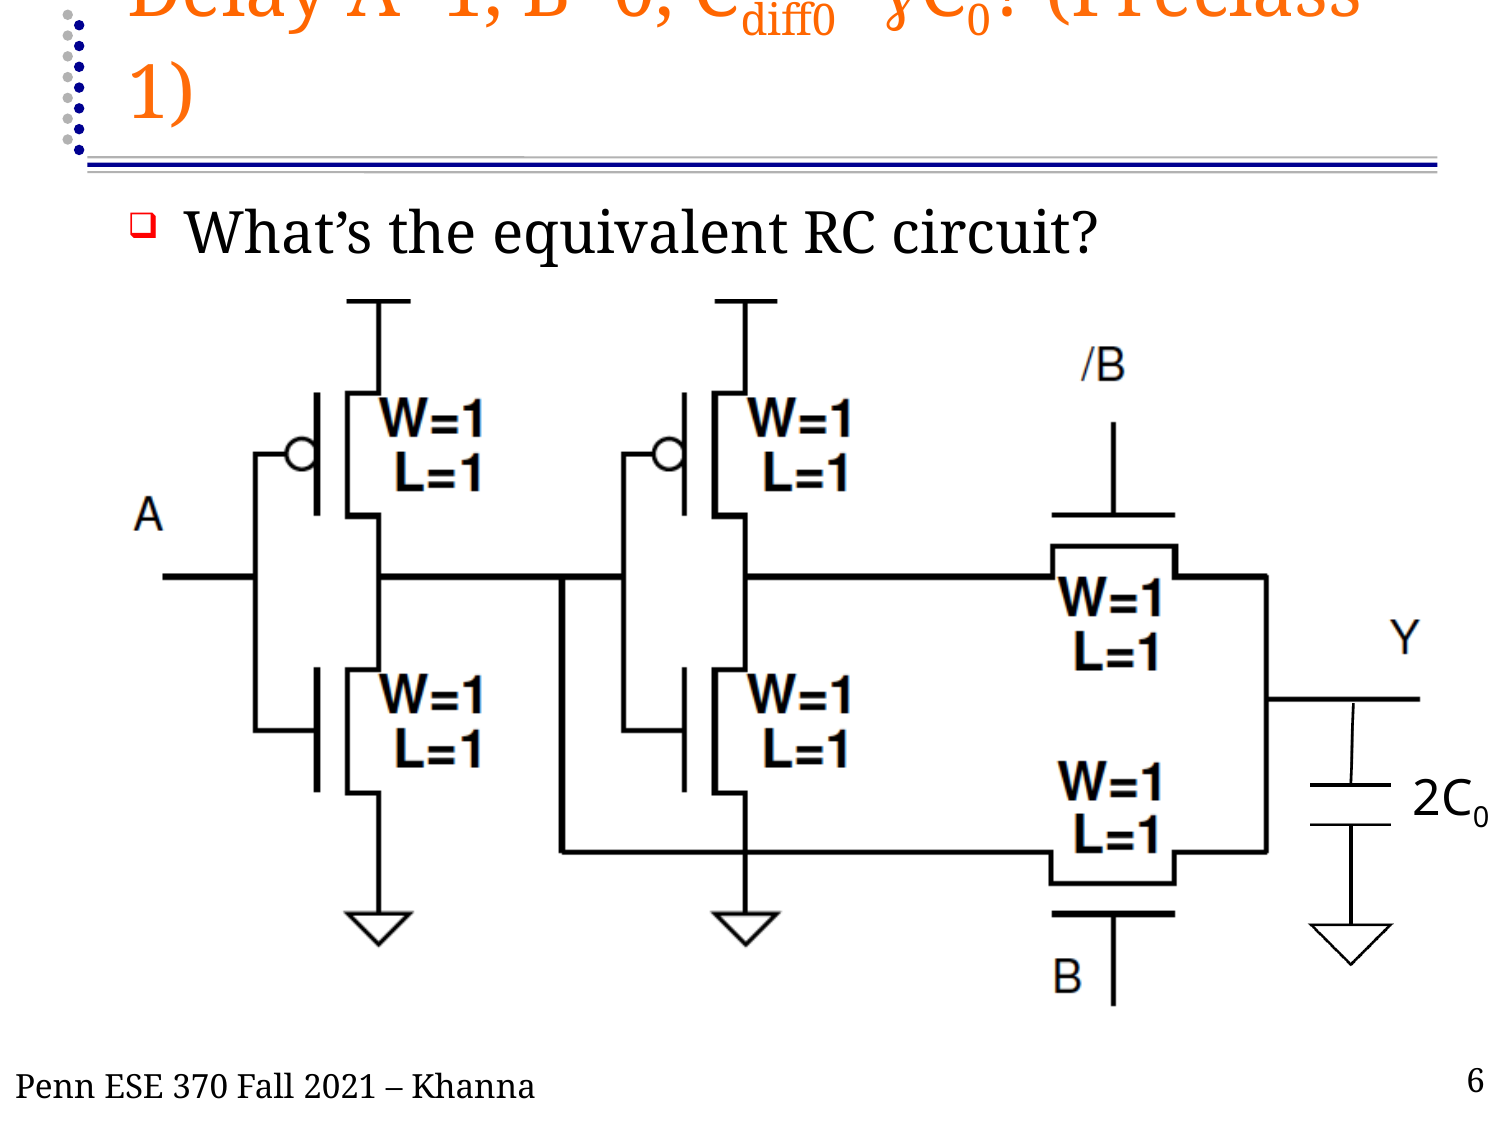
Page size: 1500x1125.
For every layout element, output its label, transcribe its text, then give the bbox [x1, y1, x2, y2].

slide_number 6 [1187, 1037, 1500, 1113]
text_box 2C0 [1426, 757, 1500, 841]
list What’s the equivalent RC circuit? [112, 187, 1388, 1013]
picture [124, 298, 1423, 1013]
title Delay A=1, B=0, Cdiff0=gC0? (Preclass 1) [112, 16, 1391, 142]
footer Penn ESE 370 Fall 2021 – Khanna [0, 1037, 813, 1113]
